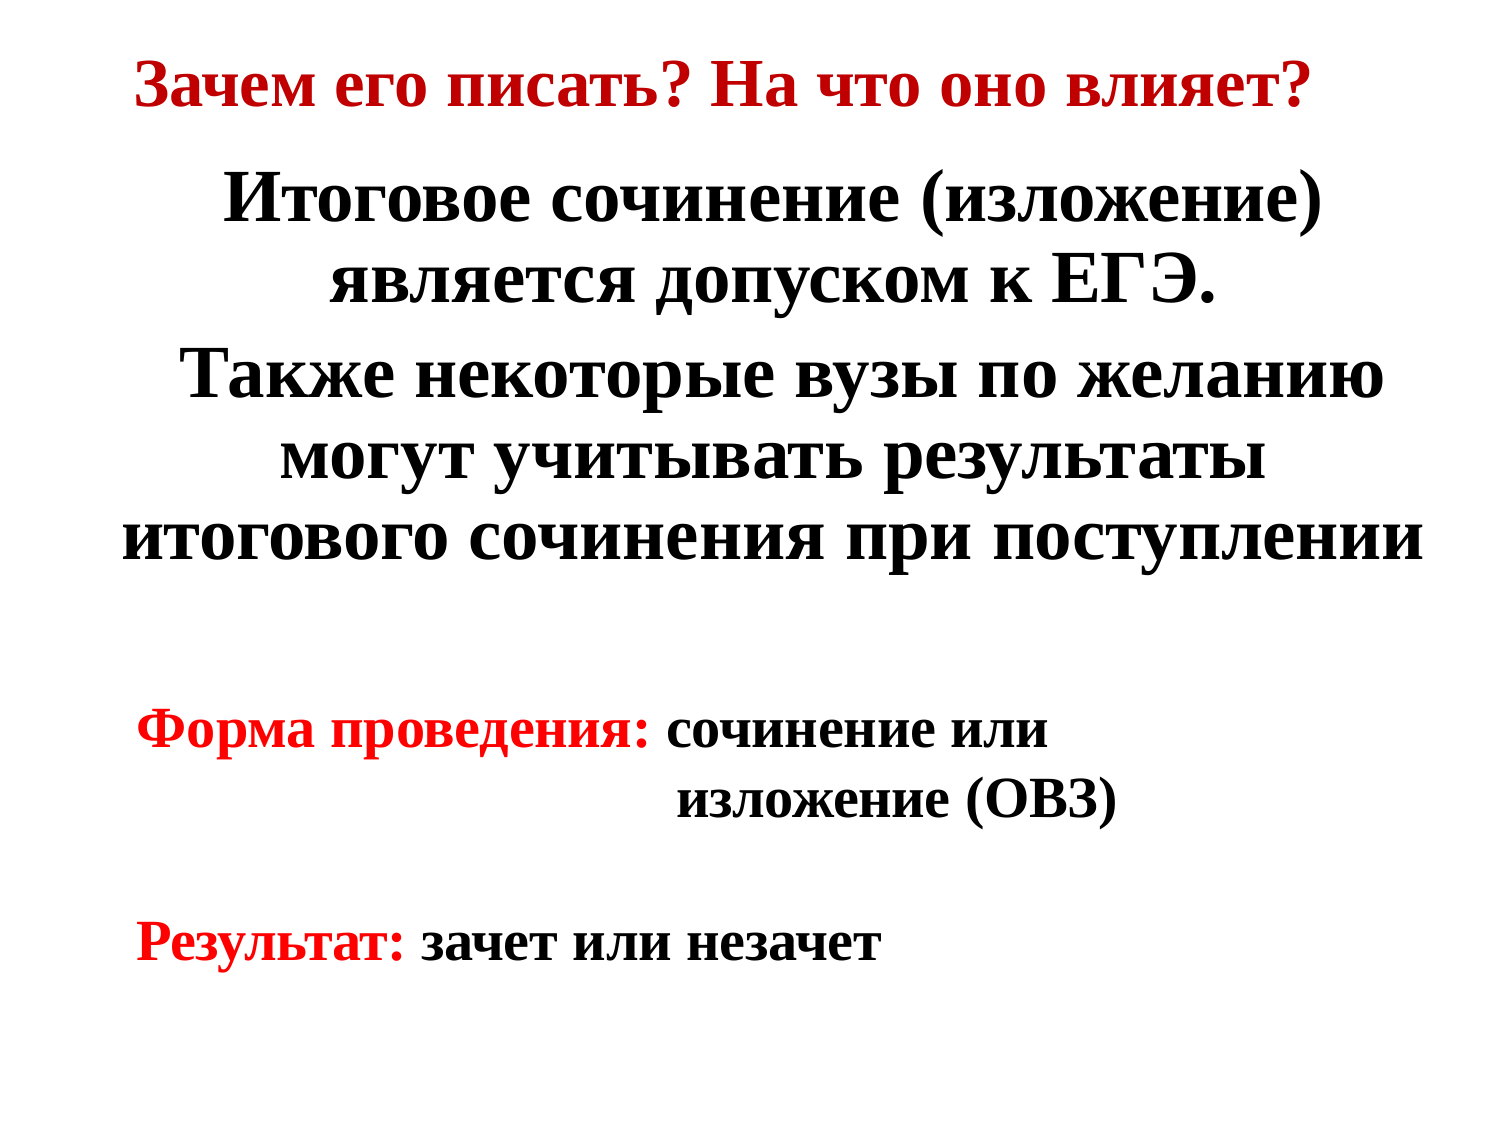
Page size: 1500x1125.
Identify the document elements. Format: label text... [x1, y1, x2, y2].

text_box Итоговое сочинение (изложение) является допуском к ЕГЭ. Также некоторые вузы по желанию могут учитывать результаты итогового сочинения при поступлении Форма проведения: сочинение или изложение (ОВЗ) Результат: зачет или незачет [115, 142, 1430, 973]
title Зачем его писать? На что оно влияет? [131, 35, 1318, 142]
